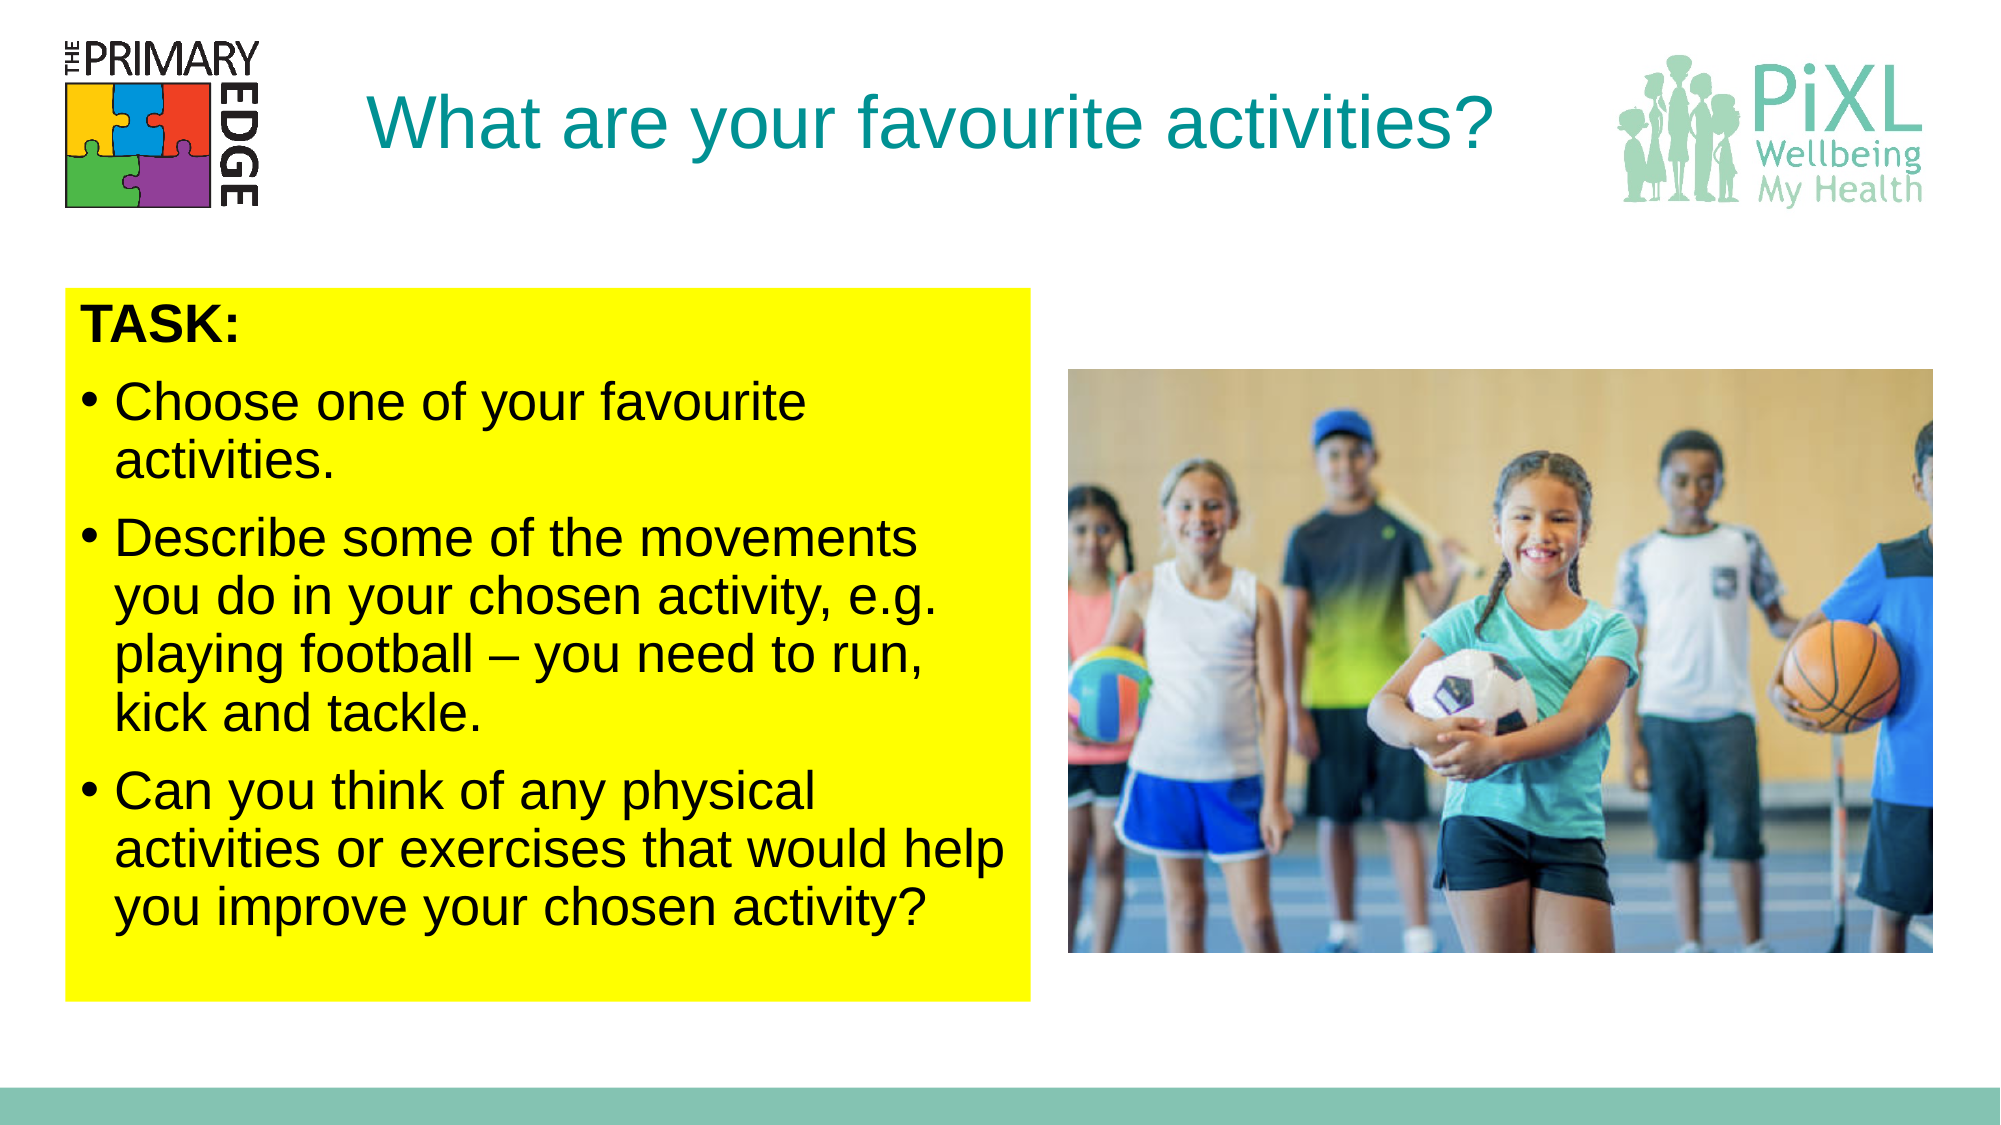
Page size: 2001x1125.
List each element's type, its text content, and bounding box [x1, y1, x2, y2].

picture [1068, 369, 1933, 953]
text_box What are your favourite activities? [351, 66, 1511, 171]
picture [65, 41, 259, 208]
text_box [0, 1086, 2000, 1125]
list TASK: Choose one of your favourite activities. Describe some of the movements you do in your chosen activity, e.g. playing football – you need to run, kick and tackle. Can you think of any physical activities or exercises that would help you improve your chosen activity? [65, 287, 1031, 1002]
picture [1555, 0, 1979, 265]
